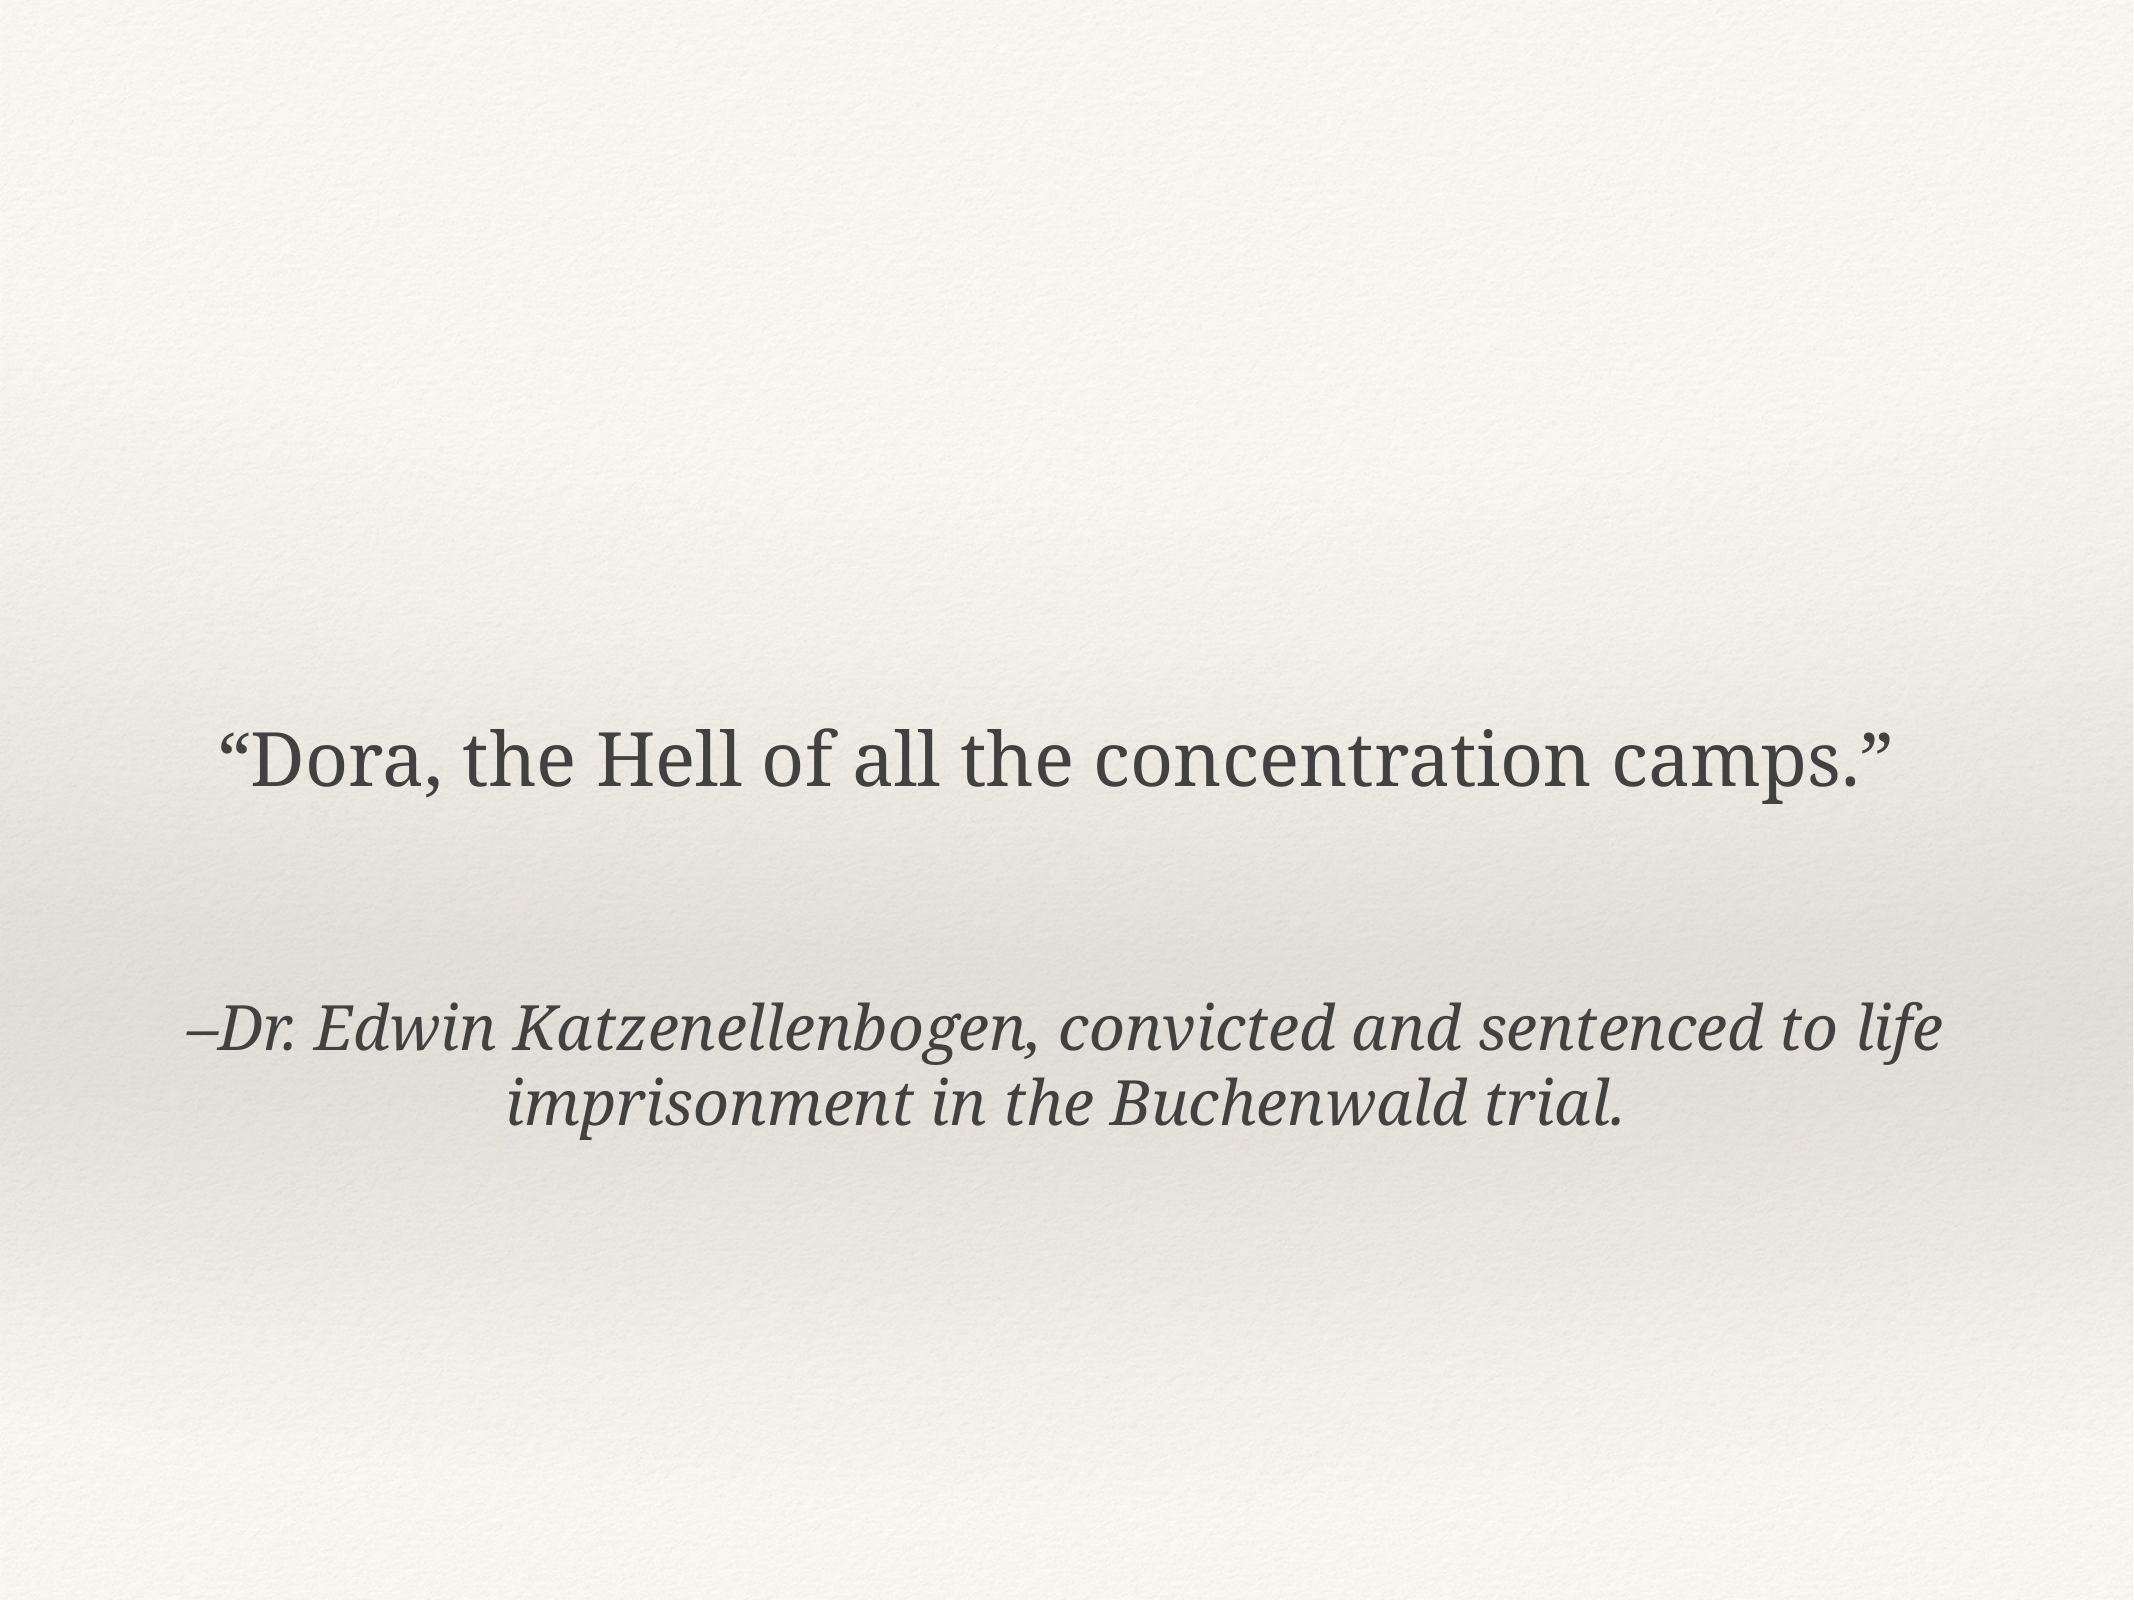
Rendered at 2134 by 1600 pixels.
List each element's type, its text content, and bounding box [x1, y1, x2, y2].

picture [0, 0, 2134, 1600]
list “Dora, the Hell of all the concentration camps.” [207, 697, 1926, 816]
list –Dr. Edwin Katzenellenbogen, convicted and sentenced to life imprisonment in the Buchenwald trial. [86, 978, 2047, 1272]
